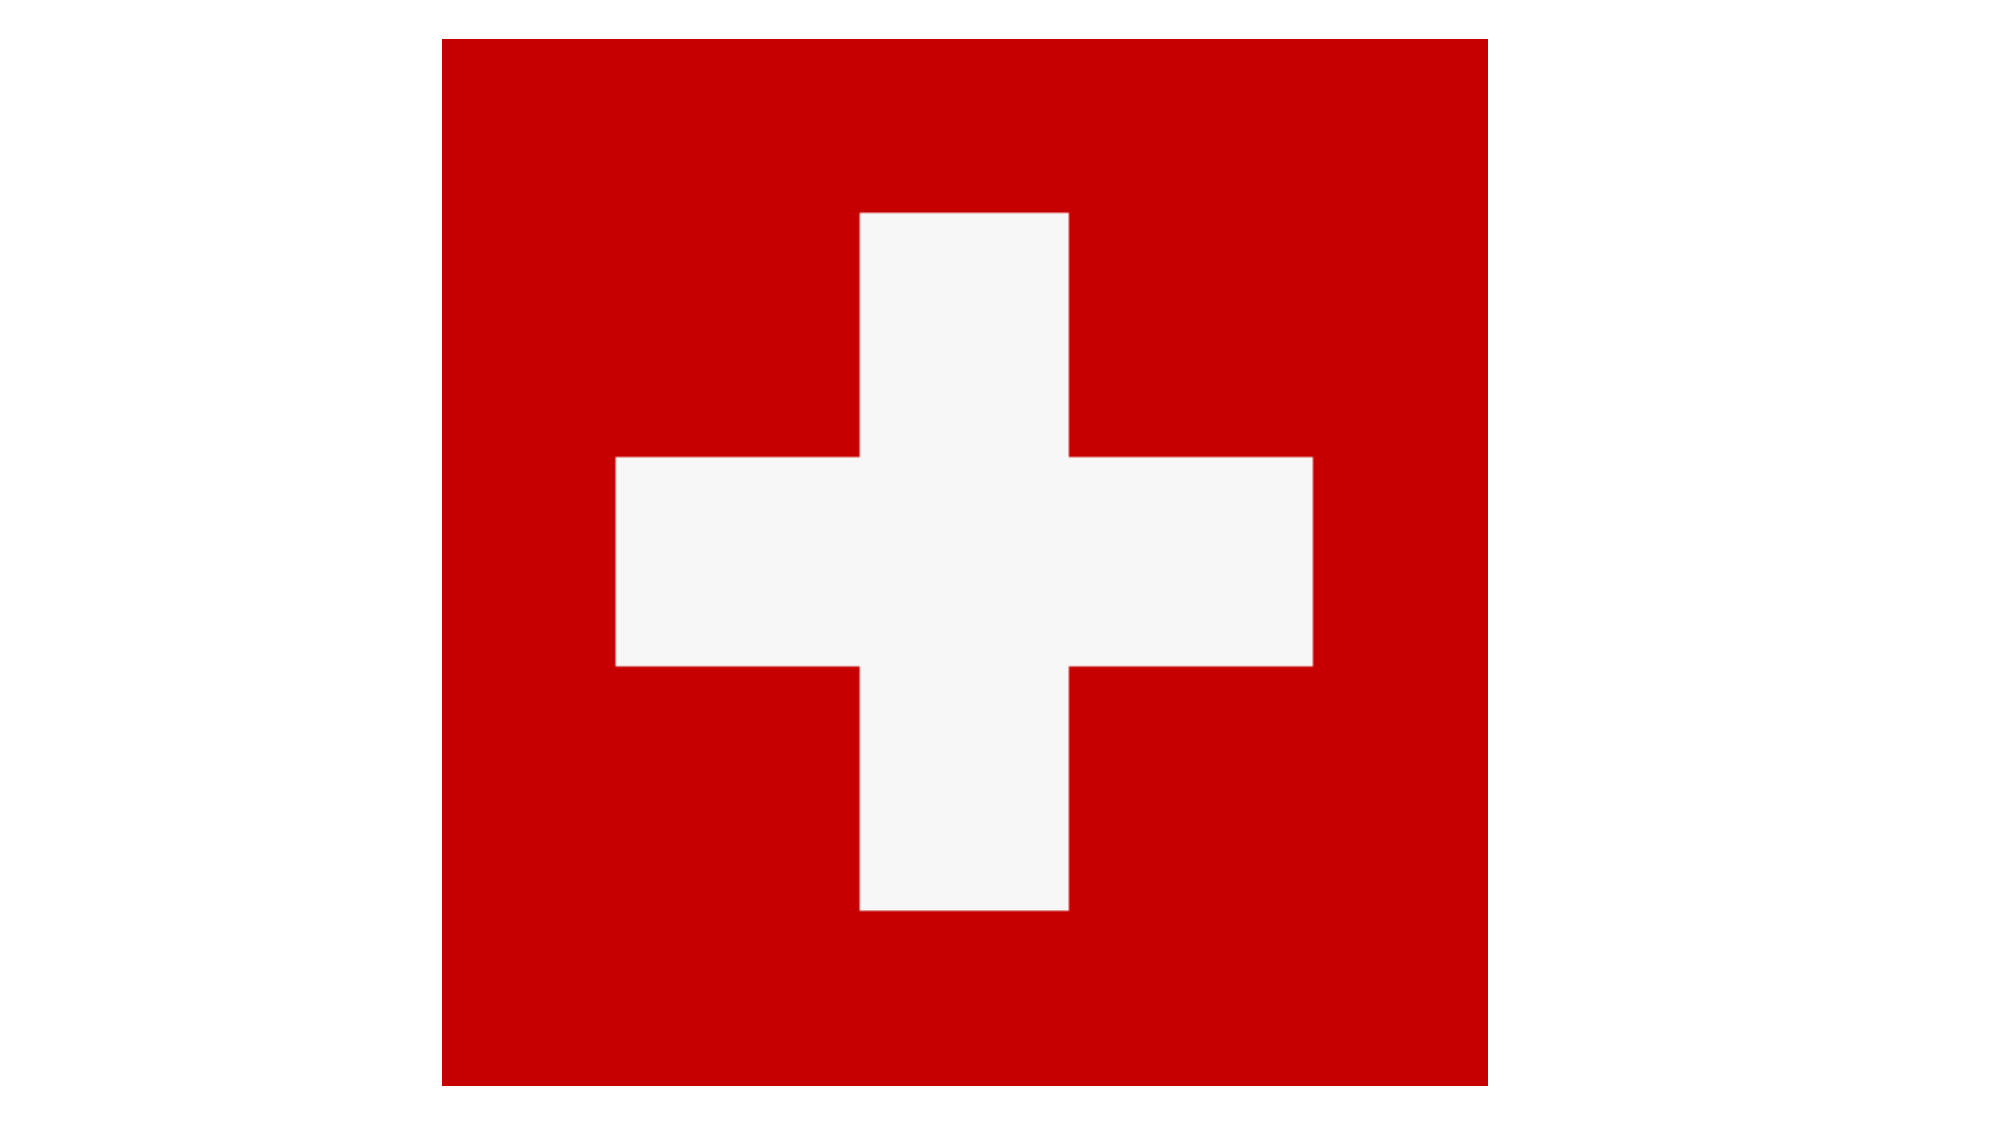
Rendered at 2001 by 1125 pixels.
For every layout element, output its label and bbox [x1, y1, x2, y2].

picture [442, 39, 1488, 1086]
